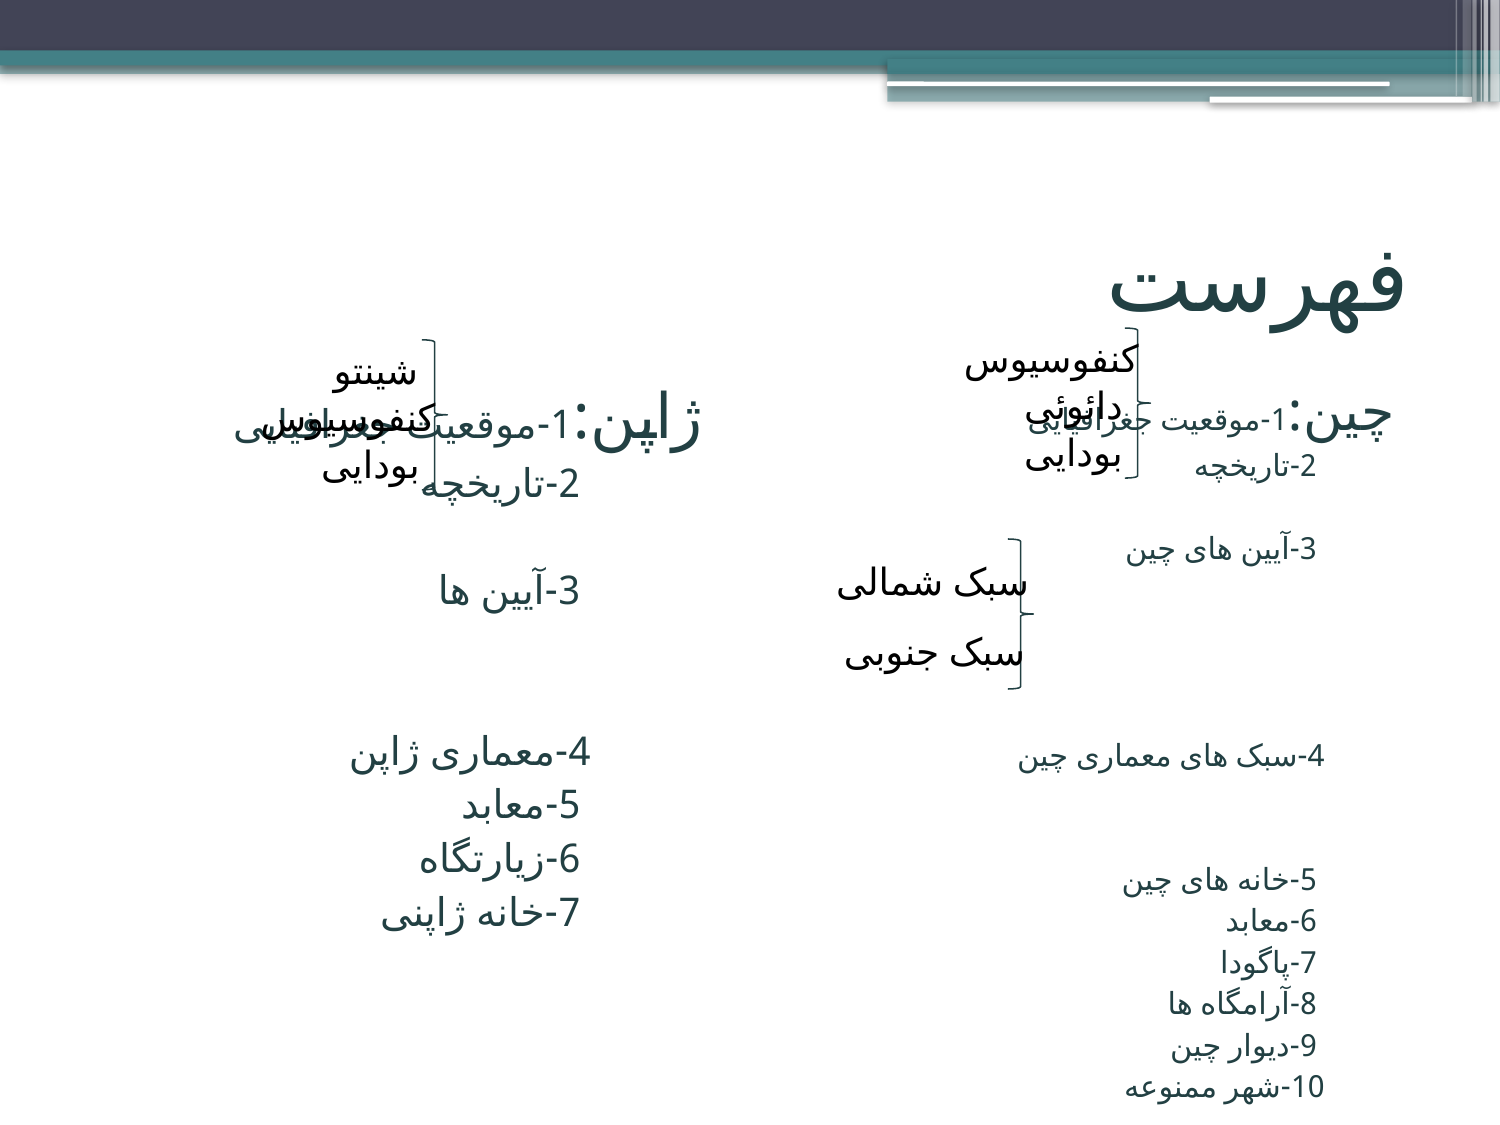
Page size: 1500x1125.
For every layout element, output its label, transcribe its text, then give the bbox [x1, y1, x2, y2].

list ژاپن:1-موقعیت جغرافیایی 2-تاریخچه 3-آیین ها 4-معماری ژاپن 5-معابد 6-زیارتگاه 7-خانه ژاپنی [75, 368, 738, 1112]
text_box [1007, 681, 1022, 690]
text_box کنفوسیوس [949, 328, 1154, 388]
text_box سبک جنوبی [828, 621, 1040, 681]
text_box شینتو [319, 339, 433, 386]
text_box [1138, 388, 1152, 477]
list چین:1-موقعیت جغرافیایی 2-تاریخچه 3-آیین های چین 4-سبک های معماری چین 5-خانه های چین 6-معابد 7-پاگودا 8-آرامگاه ها 9-دیوار چین 10-شهر ممنوعه [762, 368, 1425, 1112]
title فهرست [75, 187, 1425, 363]
text_box دائوئی [1009, 374, 1138, 435]
text_box بودایی [306, 433, 435, 494]
text_box سبک شمالی [821, 550, 1045, 611]
text_box بودایی [1009, 435, 1138, 482]
text_box [1007, 611, 1035, 621]
text_box کنفوسیوس [245, 386, 451, 447]
text_box [1007, 538, 1022, 550]
